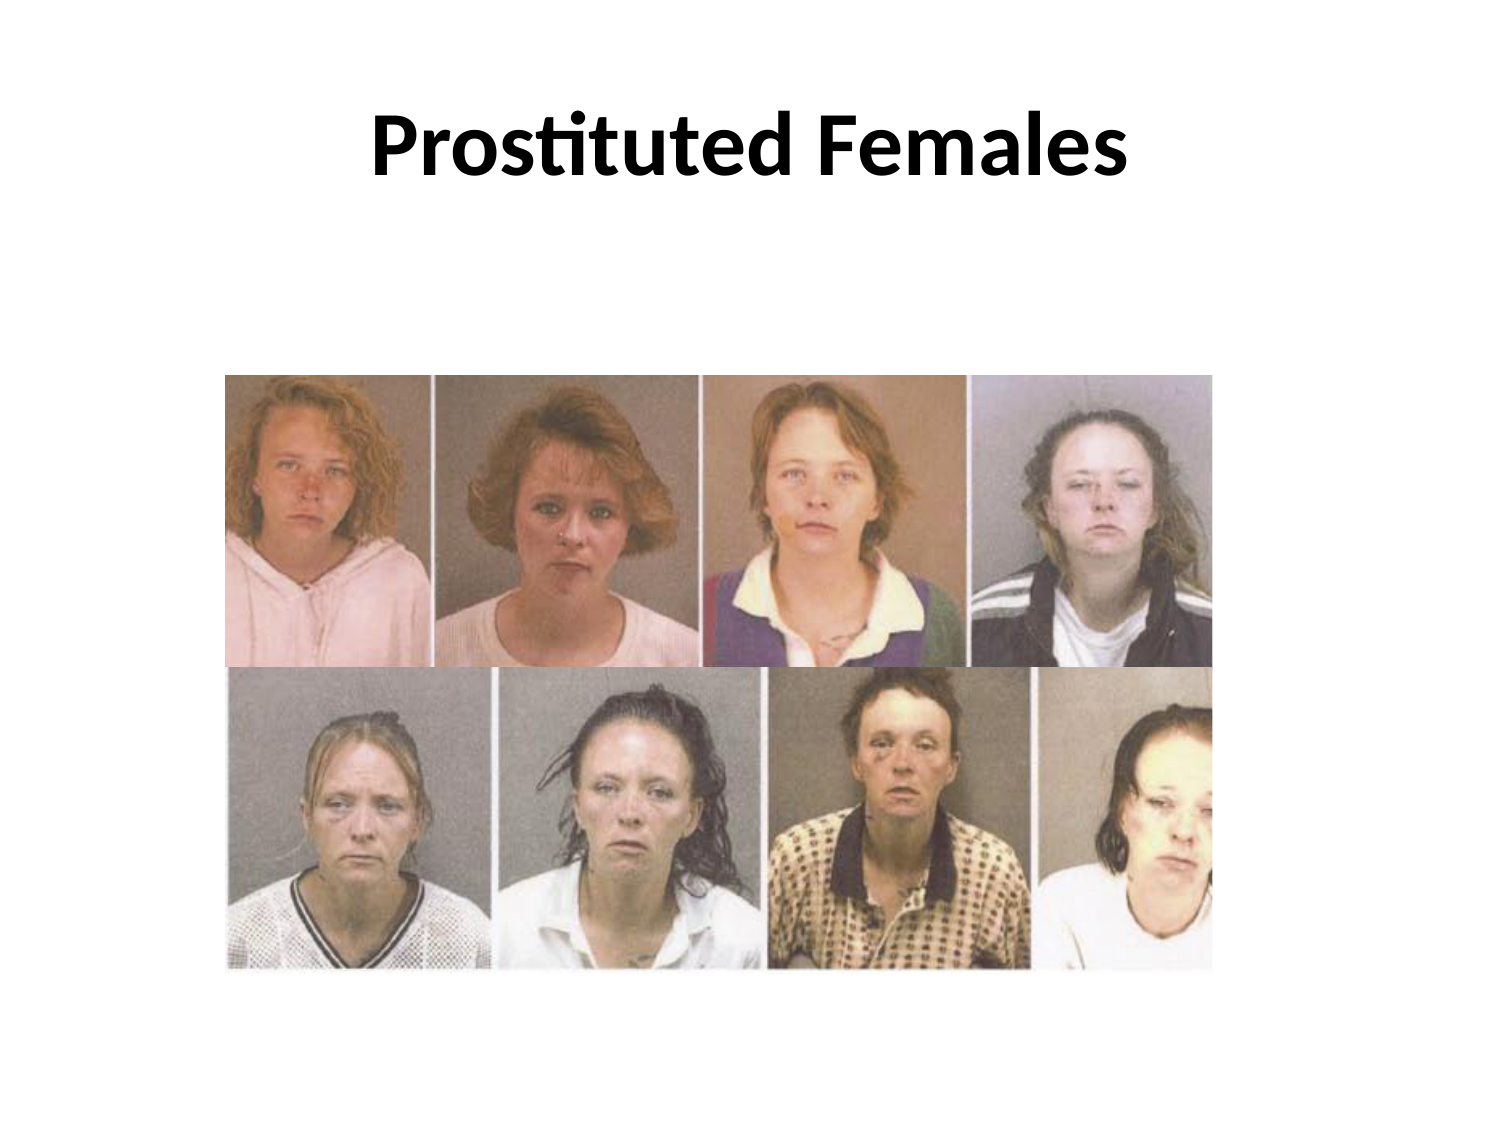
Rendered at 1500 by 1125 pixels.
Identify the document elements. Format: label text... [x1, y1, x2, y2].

picture [224, 374, 1213, 976]
title Prostituted Females [75, 45, 1425, 233]
